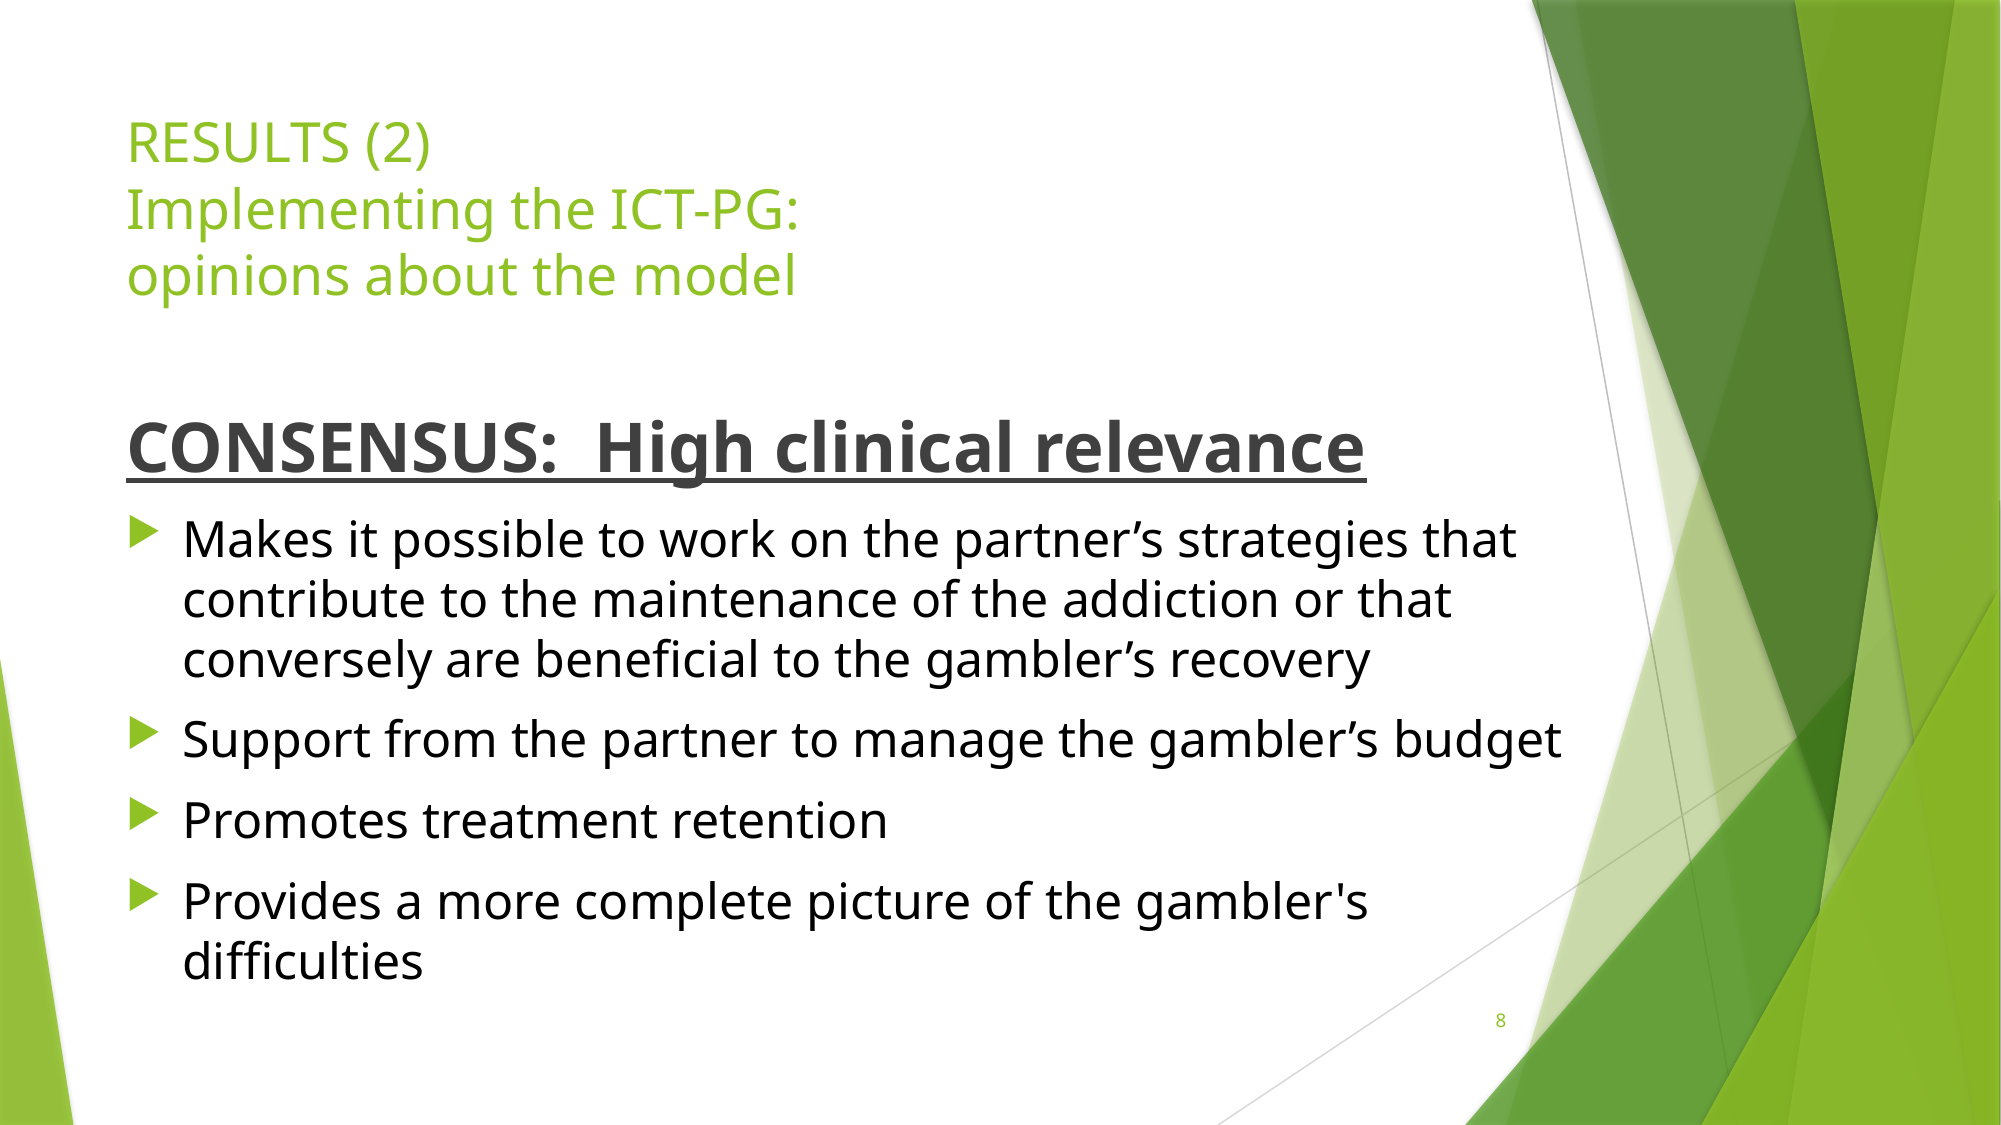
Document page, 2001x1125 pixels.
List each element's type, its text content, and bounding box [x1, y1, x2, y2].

slide_number 8 [1409, 991, 1522, 1051]
list CONSENSUS: High clinical relevance Makes it possible to work on the partner’s strategies that contribute to the maintenance of the addiction or that conversely are beneficial to the gambler’s recovery Support from the partner to manage the gambler’s budget Promotes treatment retention Provides a more complete picture of the gambler's difficulties [111, 396, 1616, 1125]
title RESULTS (2) Implementing the ICT-PG: opinions about the model [111, 99, 1727, 317]
